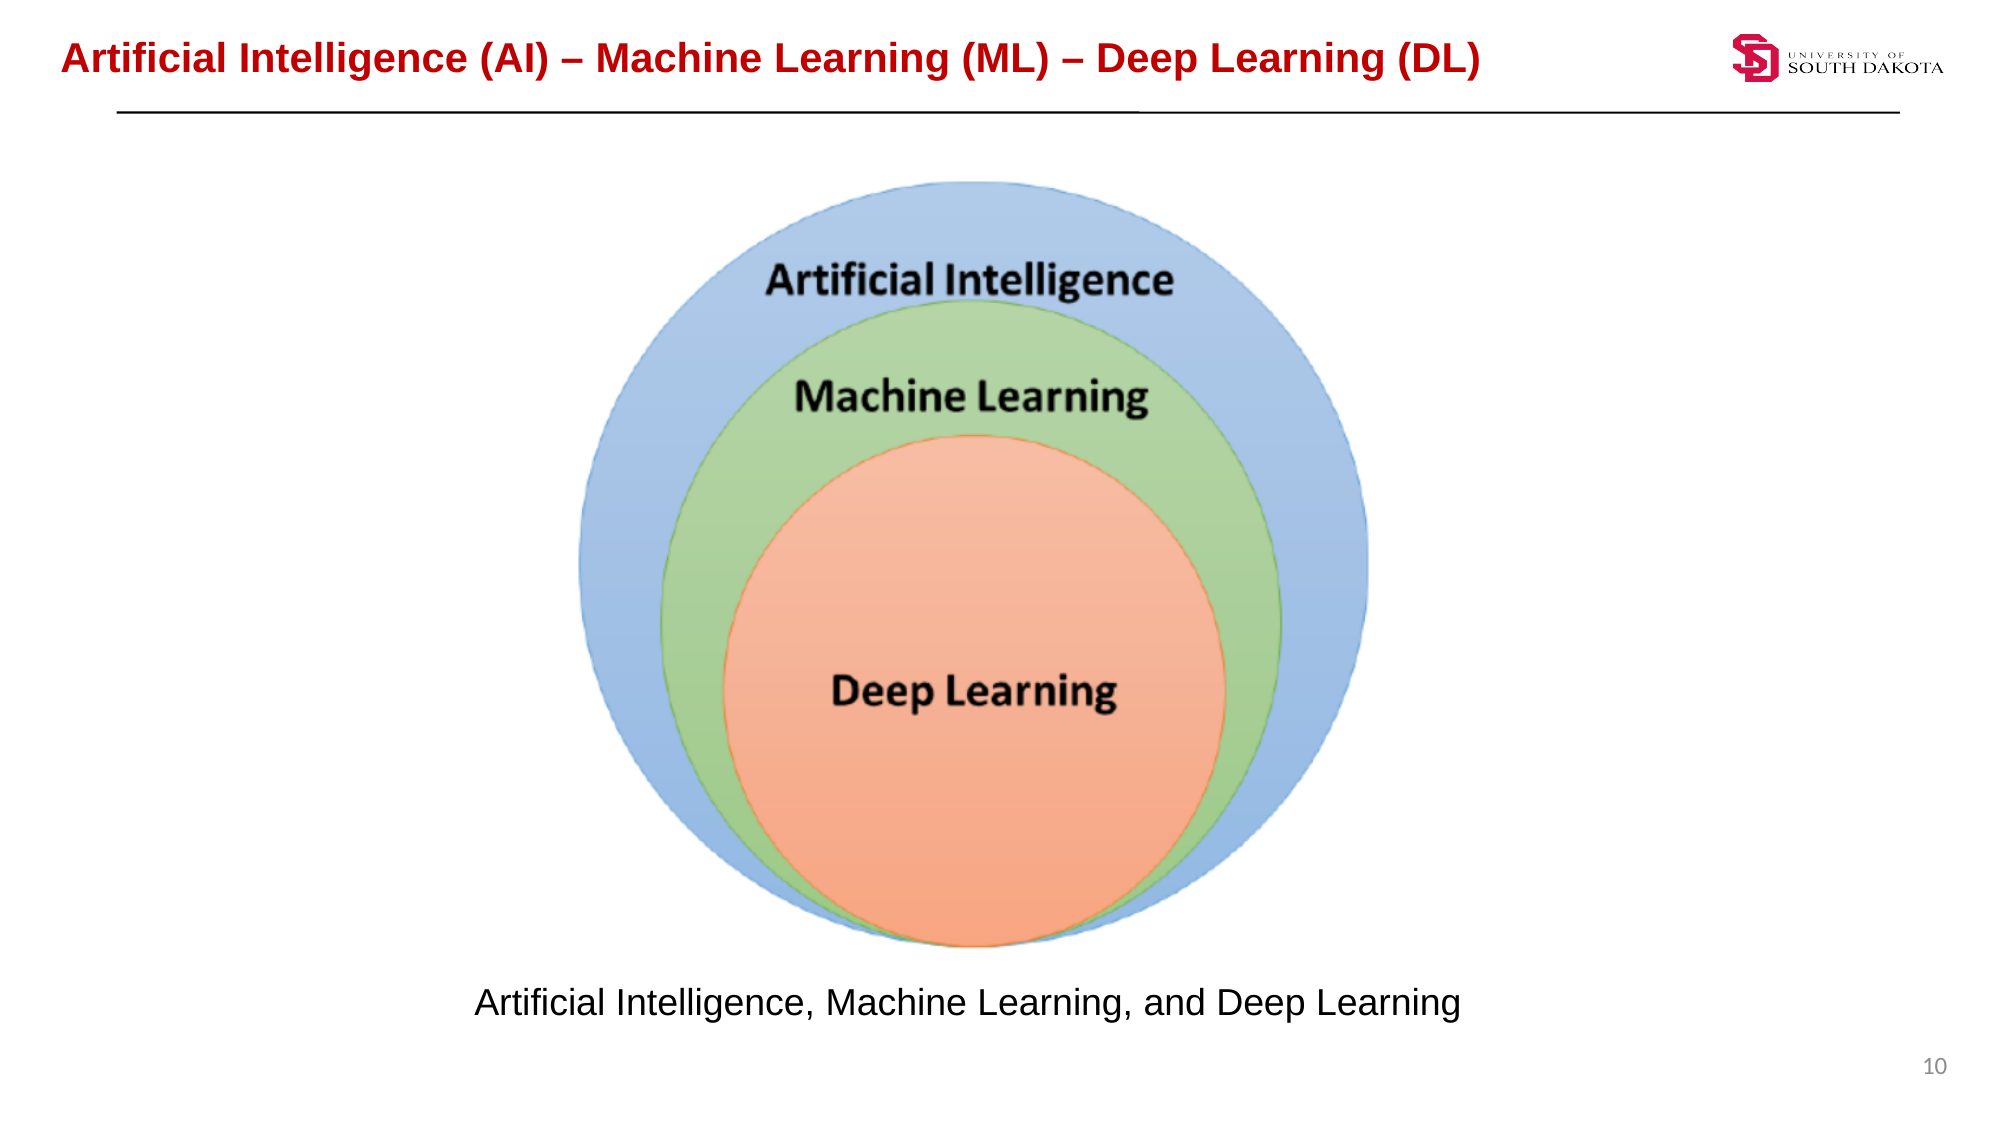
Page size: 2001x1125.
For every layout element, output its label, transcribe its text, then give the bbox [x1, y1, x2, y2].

title Artificial Intelligence (AI) – Machine Learning (ML) – Deep Learning (DL) [50, 34, 1725, 87]
picture [1733, 34, 1944, 82]
text_box 10 [1625, 1034, 1963, 1095]
picture [499, 175, 1451, 976]
text_box Artificial Intelligence, Machine Learning, and Deep Learning [459, 970, 1553, 1031]
